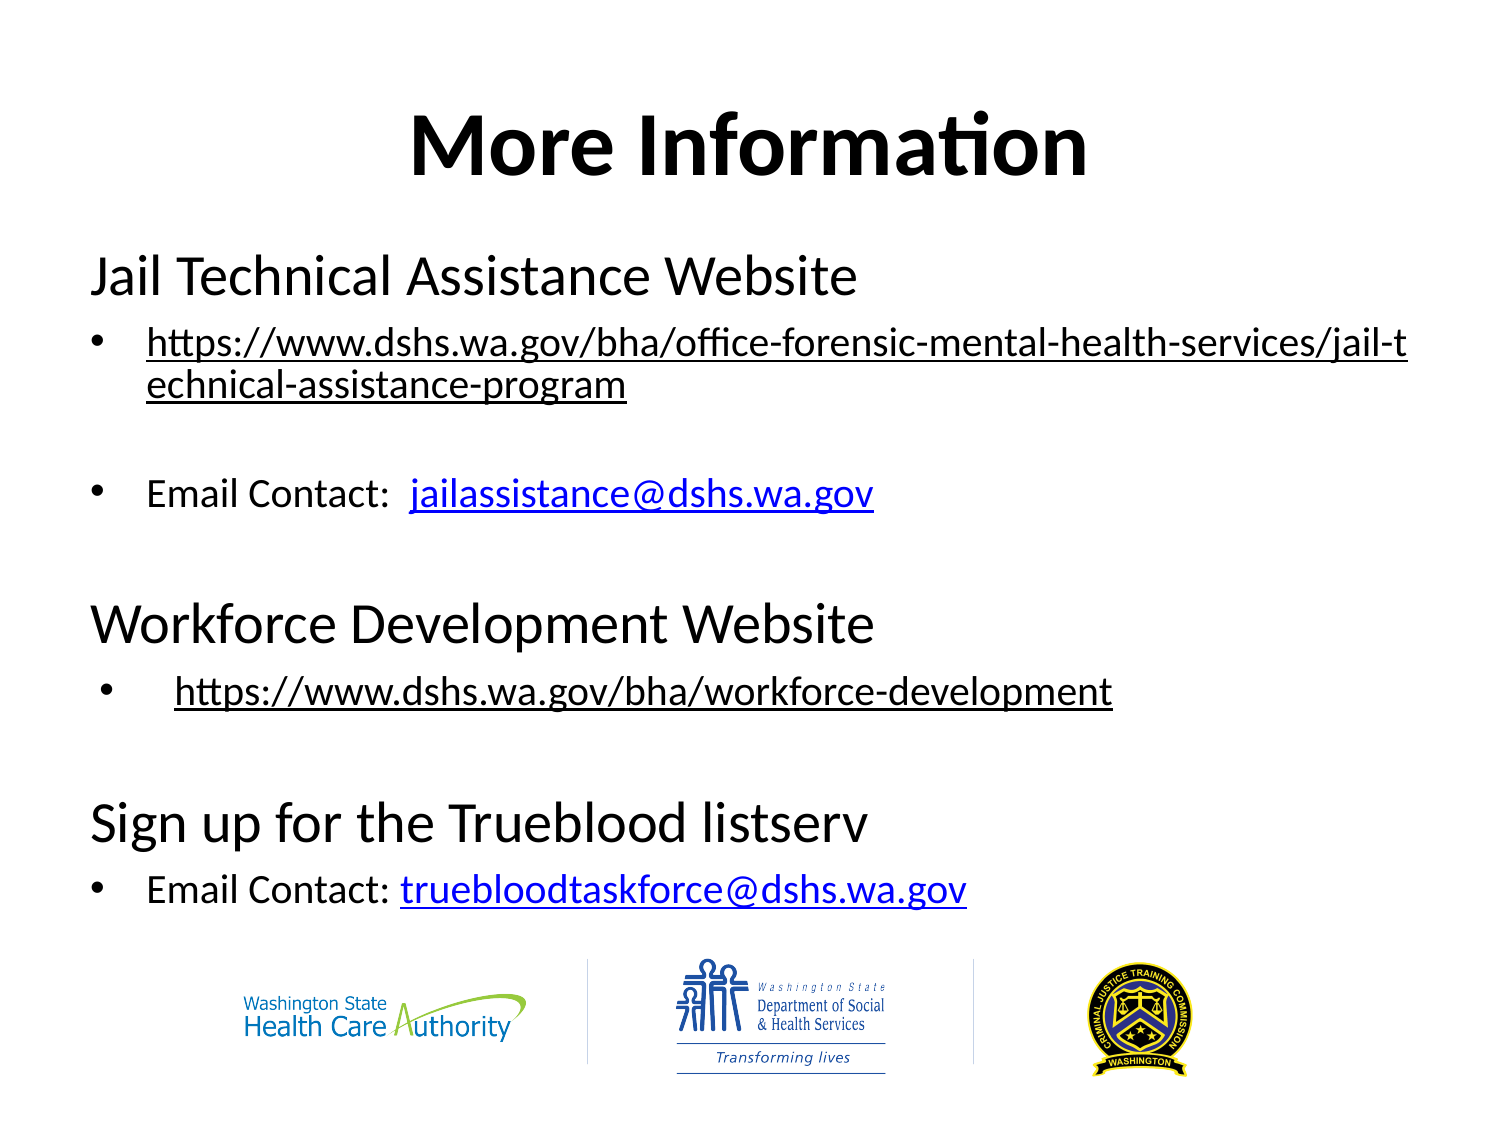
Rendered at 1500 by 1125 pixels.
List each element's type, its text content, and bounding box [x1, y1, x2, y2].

list Jail Technical Assistance Website https://www.dshs.wa.gov/bha/office-forensic-mental-health-services/jail-technical-assistance-program Email Contact: jailassistance@dshs.wa.gov Workforce Development Website https://www.dshs.wa.gov/bha/workforce-development Sign up for the Trueblood listserv Email Contact: truebloodtaskforce@dshs.wa.gov [75, 229, 1425, 924]
title More Information [75, 45, 1425, 229]
picture [112, 923, 1388, 1125]
